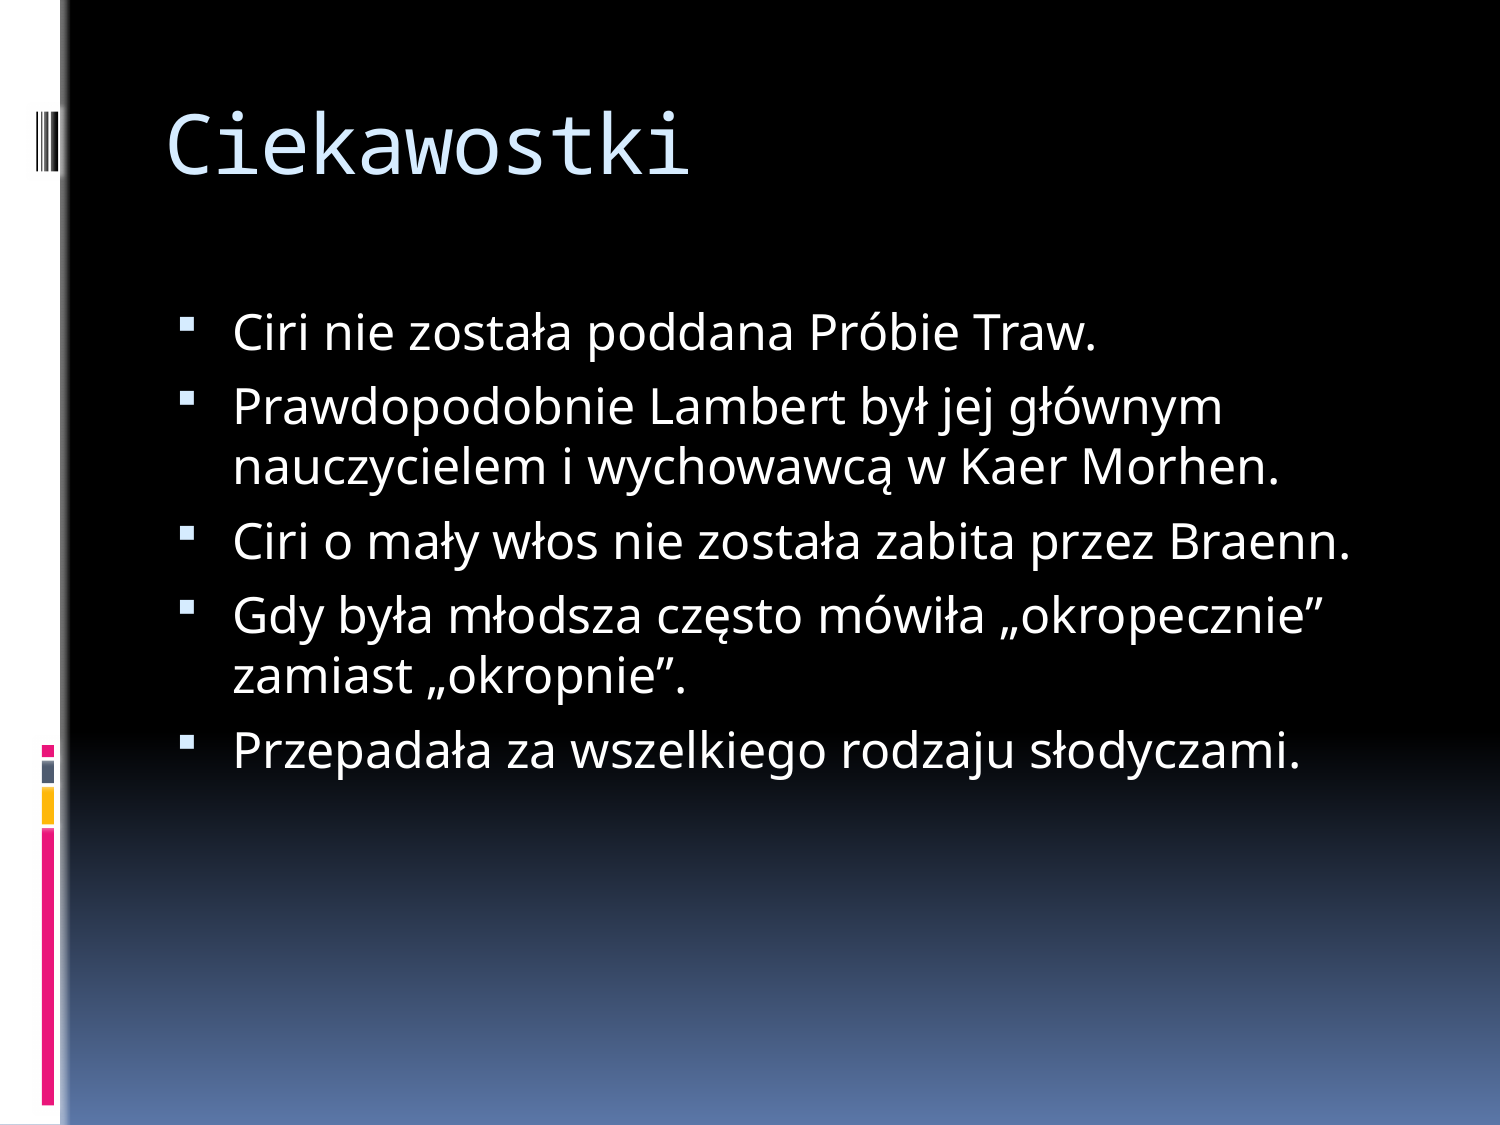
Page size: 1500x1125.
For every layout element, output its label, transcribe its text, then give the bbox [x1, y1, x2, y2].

title Ciekawostki [150, 83, 1425, 234]
list Ciri nie została poddana Próbie Traw. Prawdopodobnie Lambert był jej głównym nauczycielem i wychowawcą w Kaer Morhen. Ciri o mały włos nie została zabita przez Braenn. Gdy była młodsza często mówiła „okropecznie” zamiast „okropnie”. Przepadała za wszelkiego rodzaju słodyczami. [150, 292, 1425, 1043]
